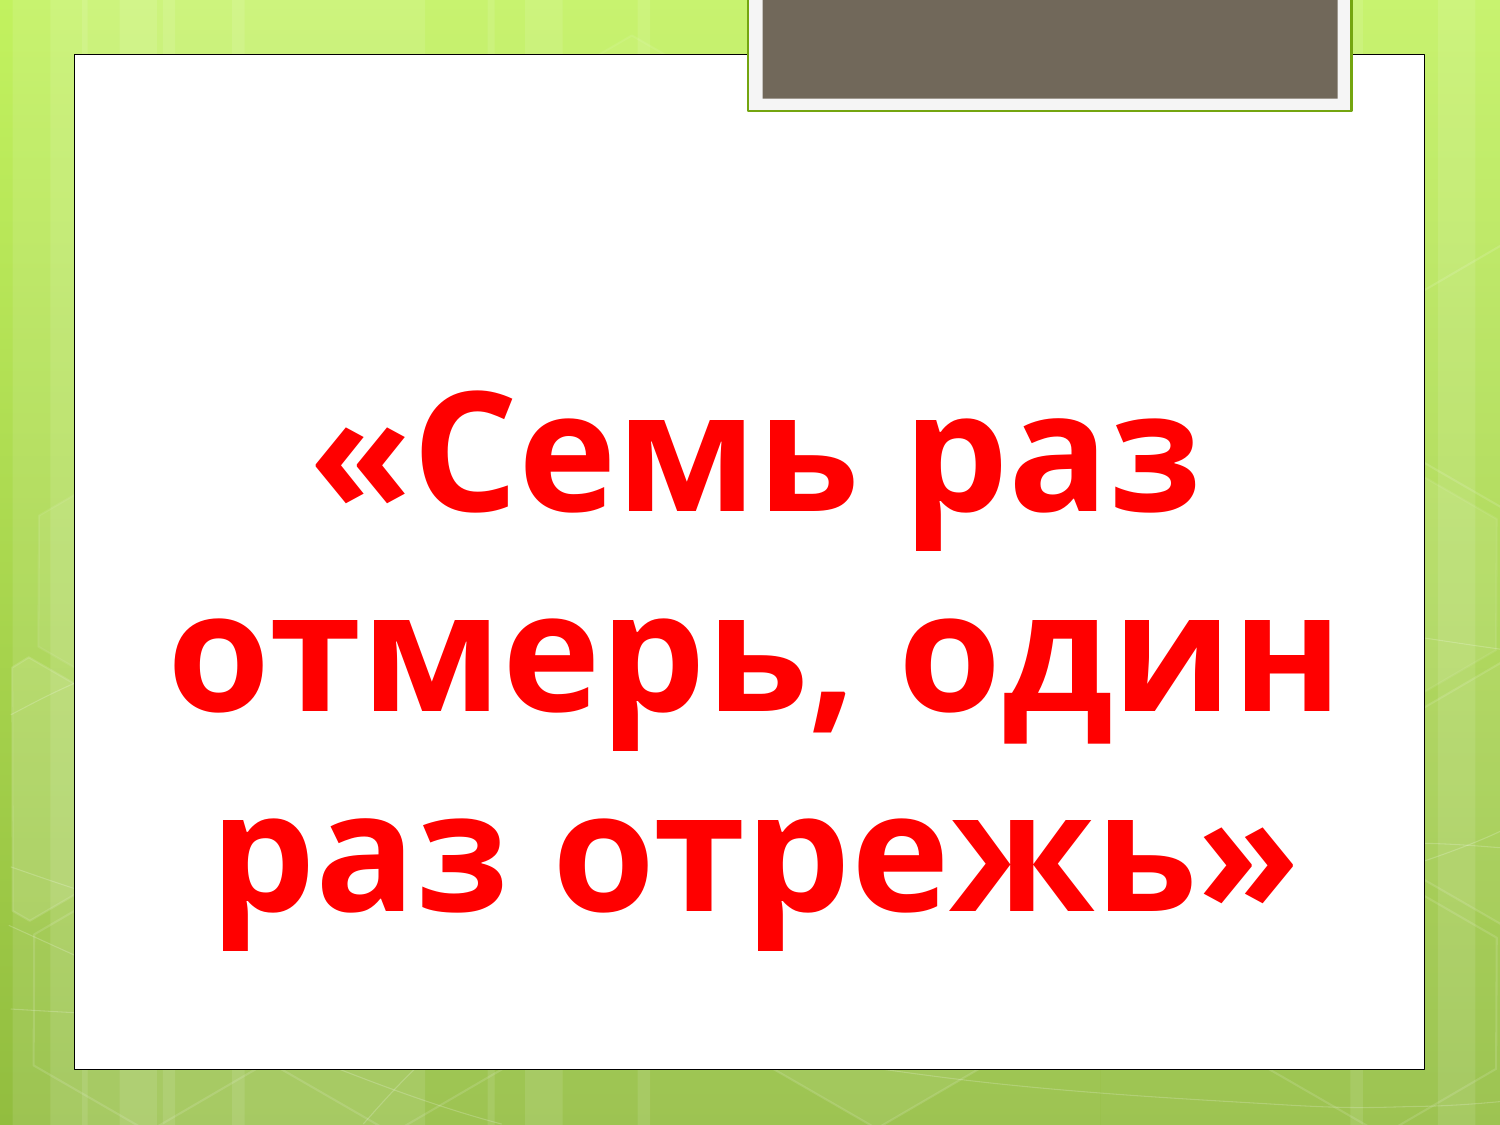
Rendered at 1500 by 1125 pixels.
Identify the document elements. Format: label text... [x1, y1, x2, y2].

text_box «Семь раз отмерь, один раз отрежь» [100, 137, 1412, 952]
